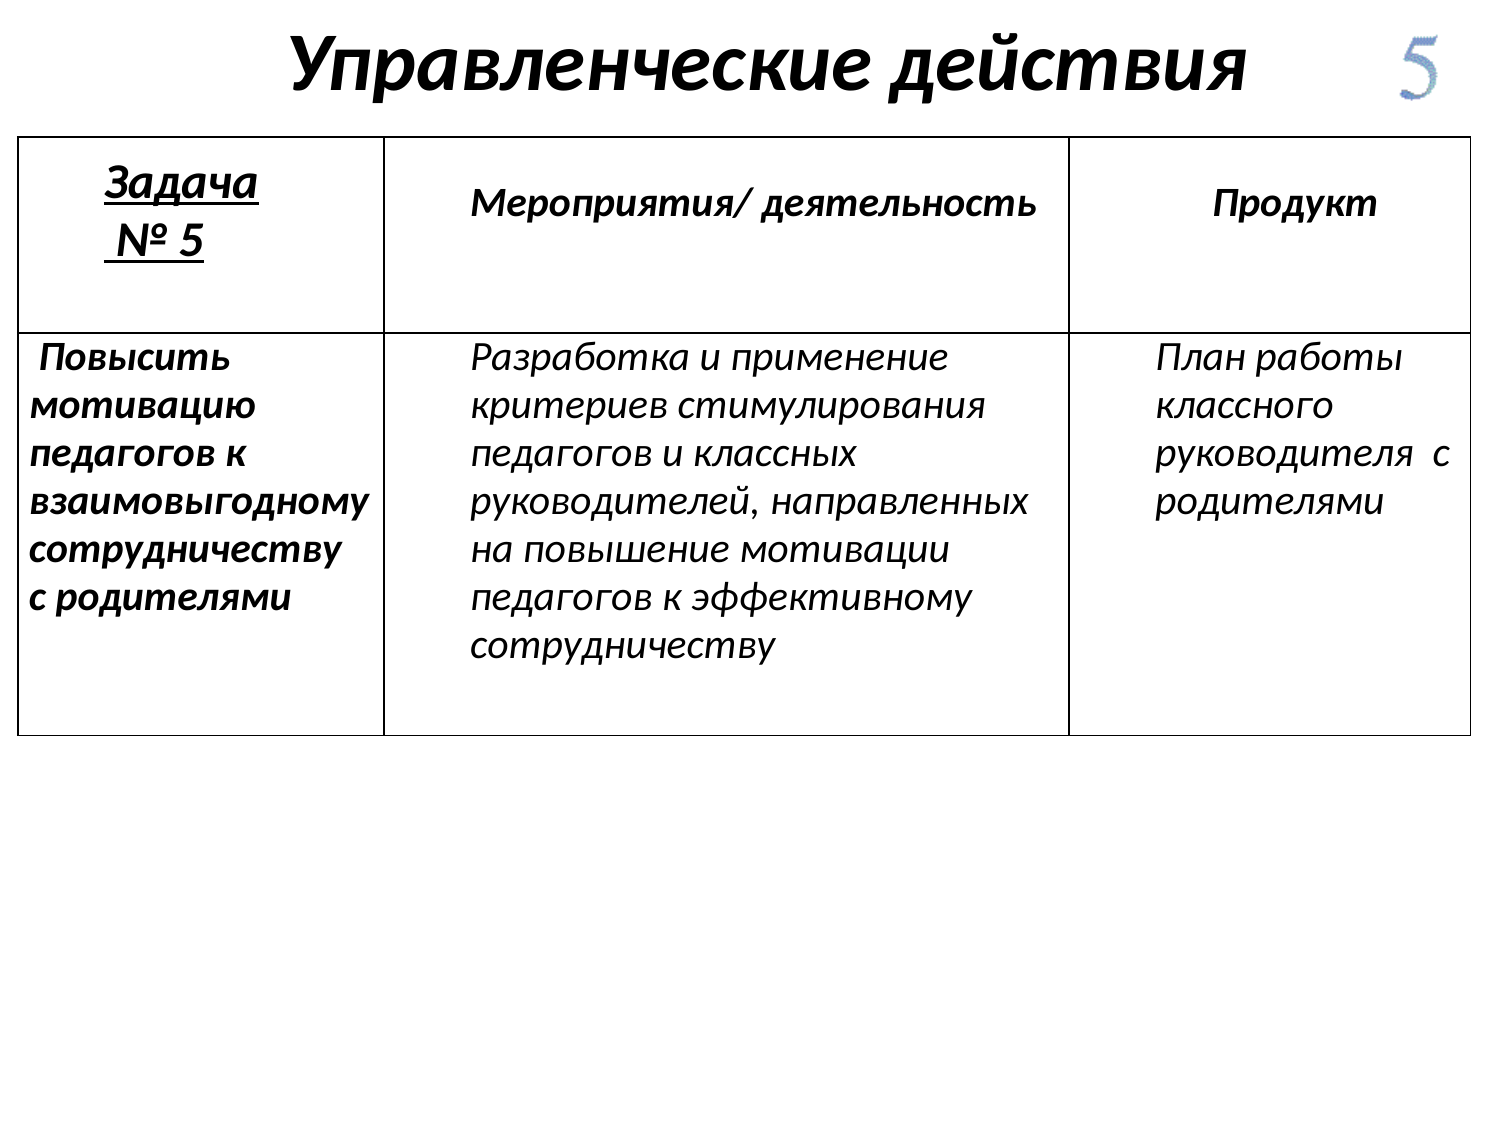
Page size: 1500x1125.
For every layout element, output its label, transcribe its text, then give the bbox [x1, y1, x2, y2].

table_header Задача № 5 [19, 138, 383, 332]
table_header Мероприятия/ деятельность [385, 138, 1068, 332]
text_box Управленческие действия [270, 0, 1264, 115]
table_cell План работы классного руководителя с родителями [1070, 334, 1470, 735]
picture [1363, 13, 1474, 124]
table_cell Повысить мотивацию педагогов к взаимовыгодному сотрудничеству с родителями [19, 334, 383, 735]
table_cell Разработка и применение критериев стимулирования педагогов и классных руководителей, направленных на повышение мотивации педагогов к эффективному сотрудничеству [385, 334, 1068, 735]
table_header Продукт [1070, 138, 1470, 332]
